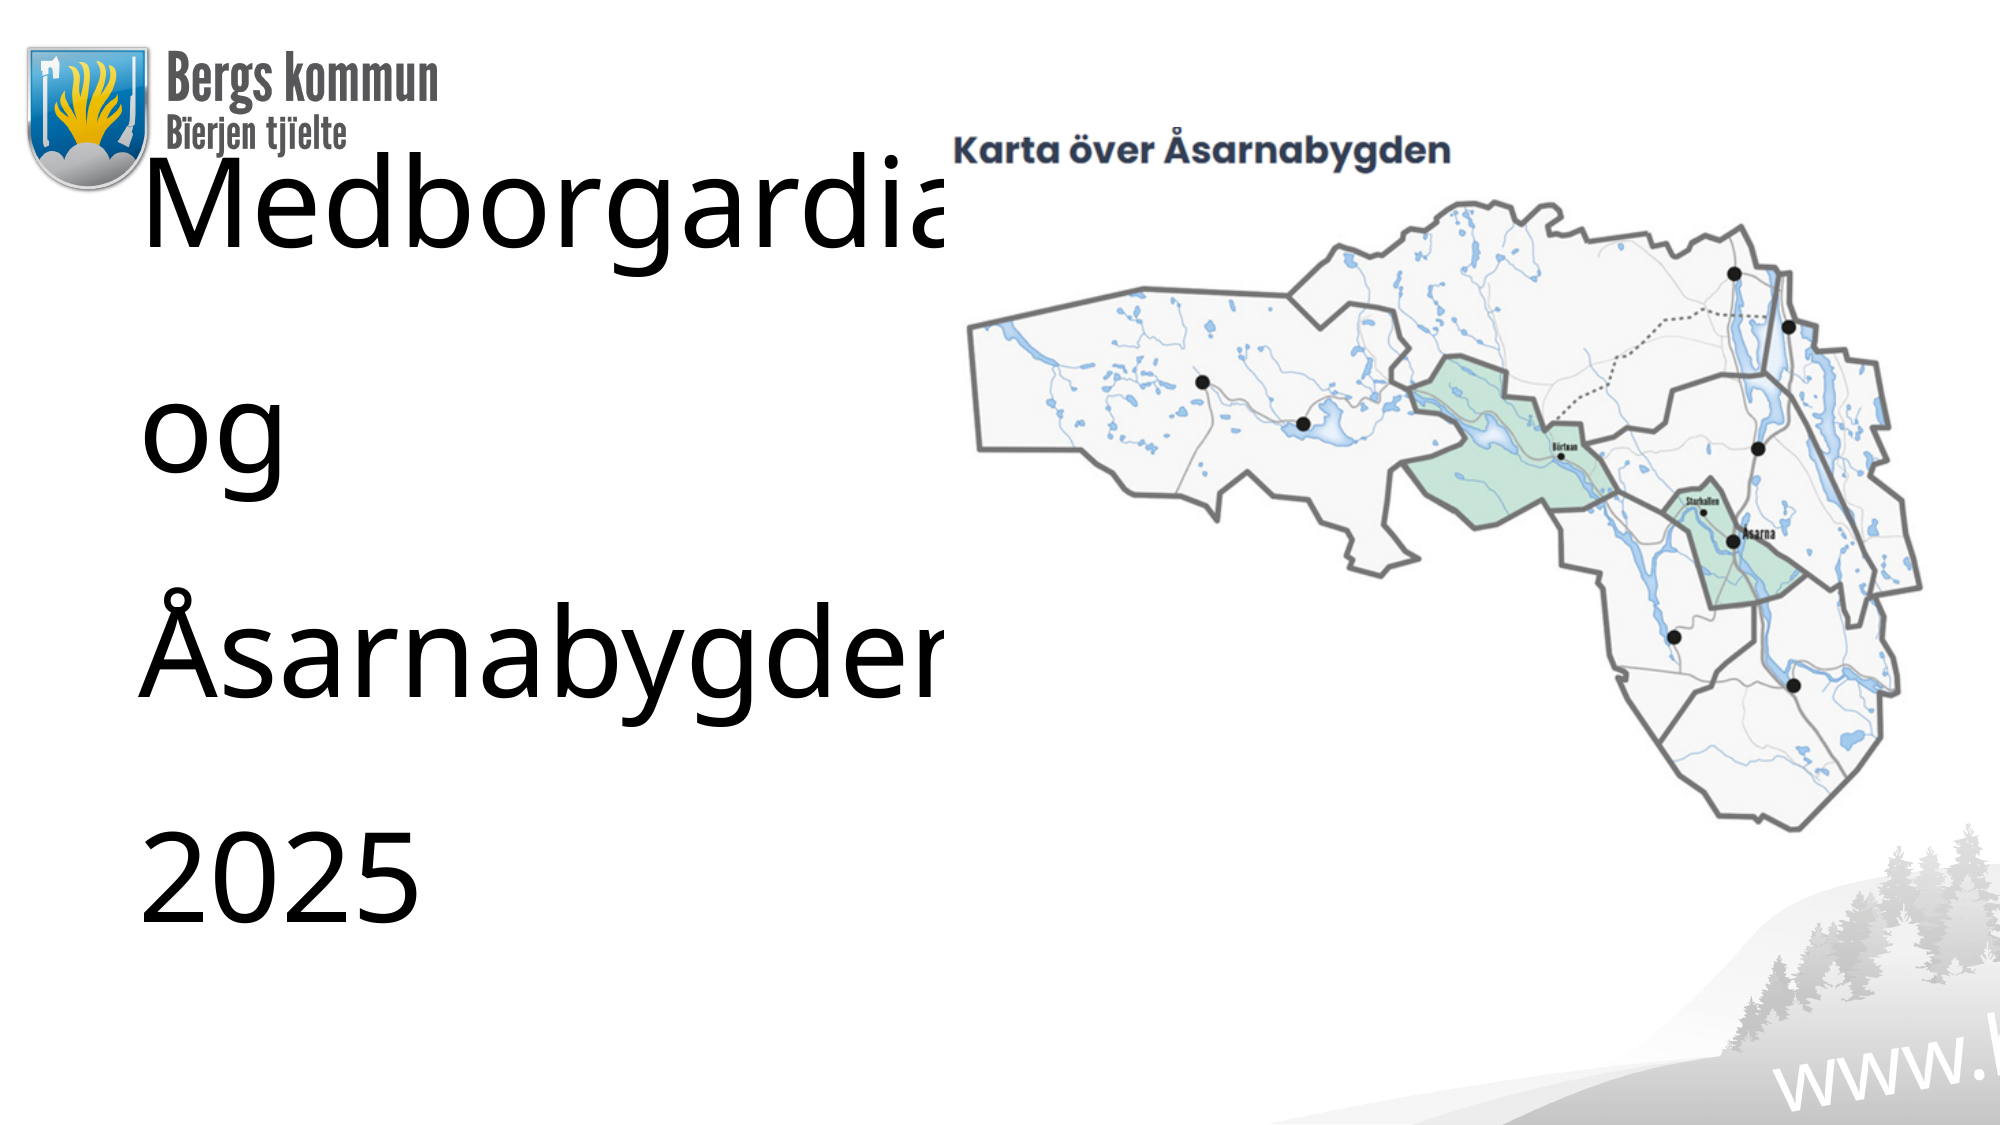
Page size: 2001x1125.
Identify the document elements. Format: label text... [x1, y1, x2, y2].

picture [944, 127, 2000, 1125]
title Medborgardialog Åsarnabygden 2025 [123, 232, 944, 762]
picture [23, 43, 437, 196]
